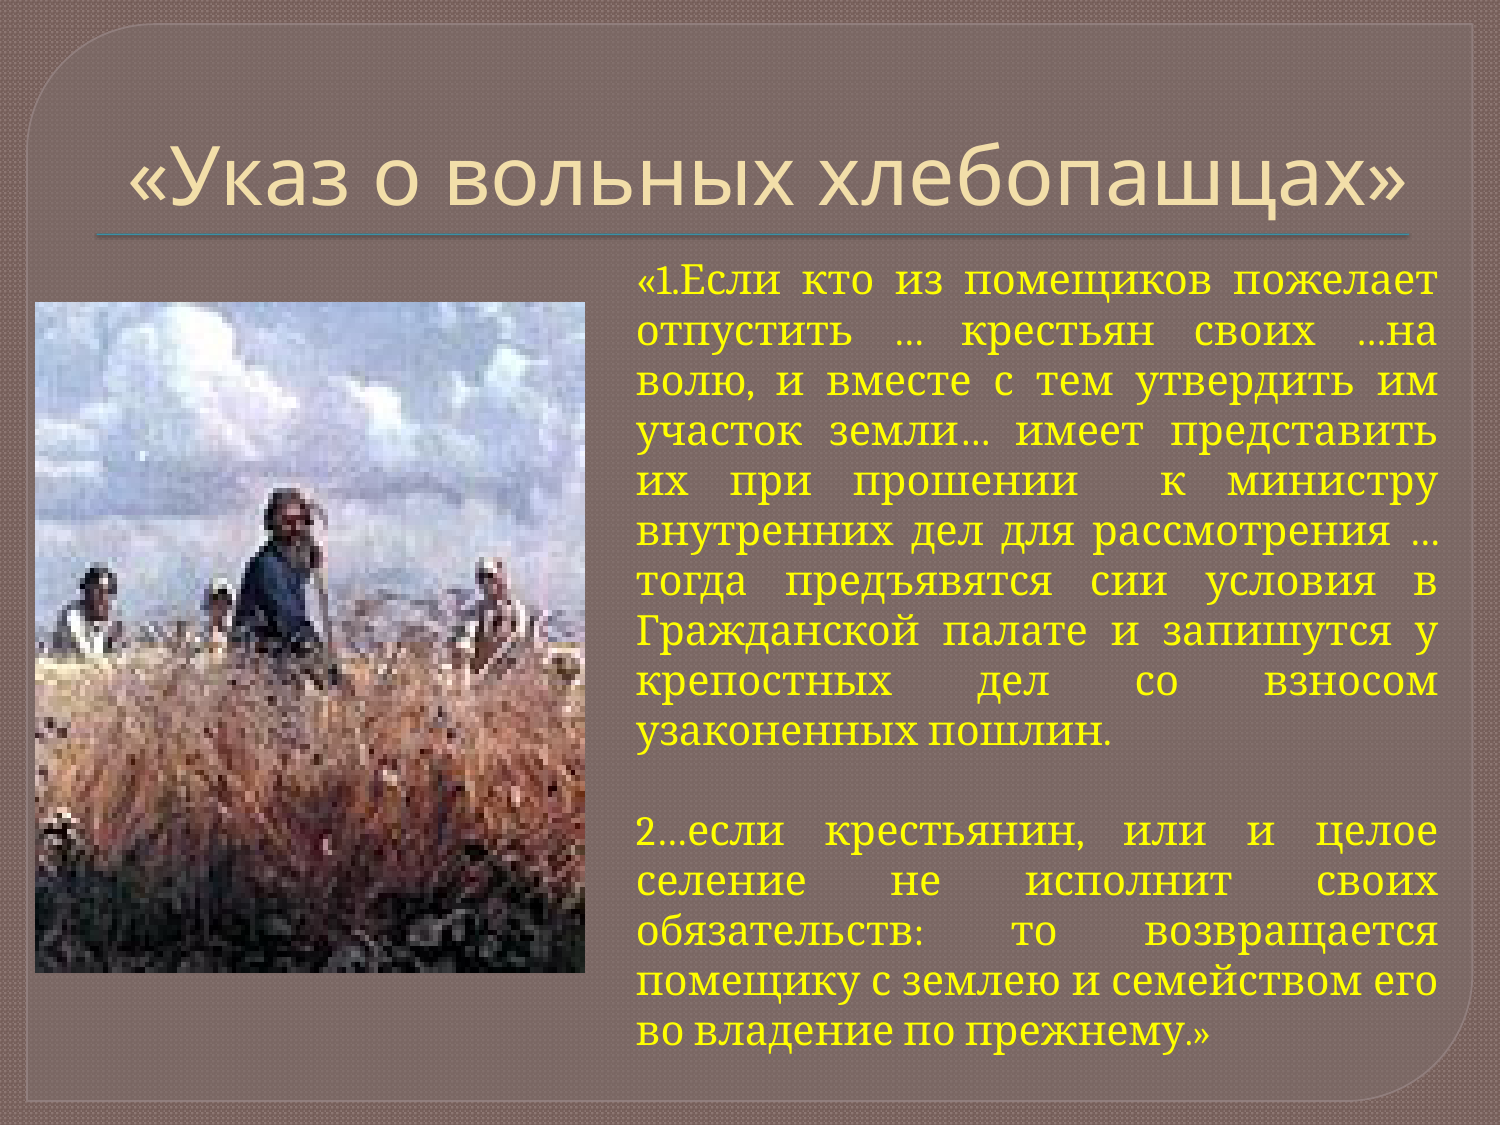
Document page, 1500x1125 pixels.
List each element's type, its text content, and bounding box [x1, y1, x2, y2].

text_box «1.Если кто из помещиков пожелает отпустить … крестьян своих …на волю, и вместе с тем утвердить им участок земли… имеет представить их при прошении к министру внутренних дел для рассмотрения … тогда предъявятся сии условия в Гражданской палате и запишутся у крепостных дел со взносом узаконенных пошлин. 2…если крестьянин, или и целое селение не исполнит своих обязательств: то возвращается помещику с землею и семейством его во владение по прежнему.» [621, 246, 1454, 1062]
picture [34, 302, 585, 973]
title «Указ о вольных хлебопашцах» [75, 41, 1425, 230]
